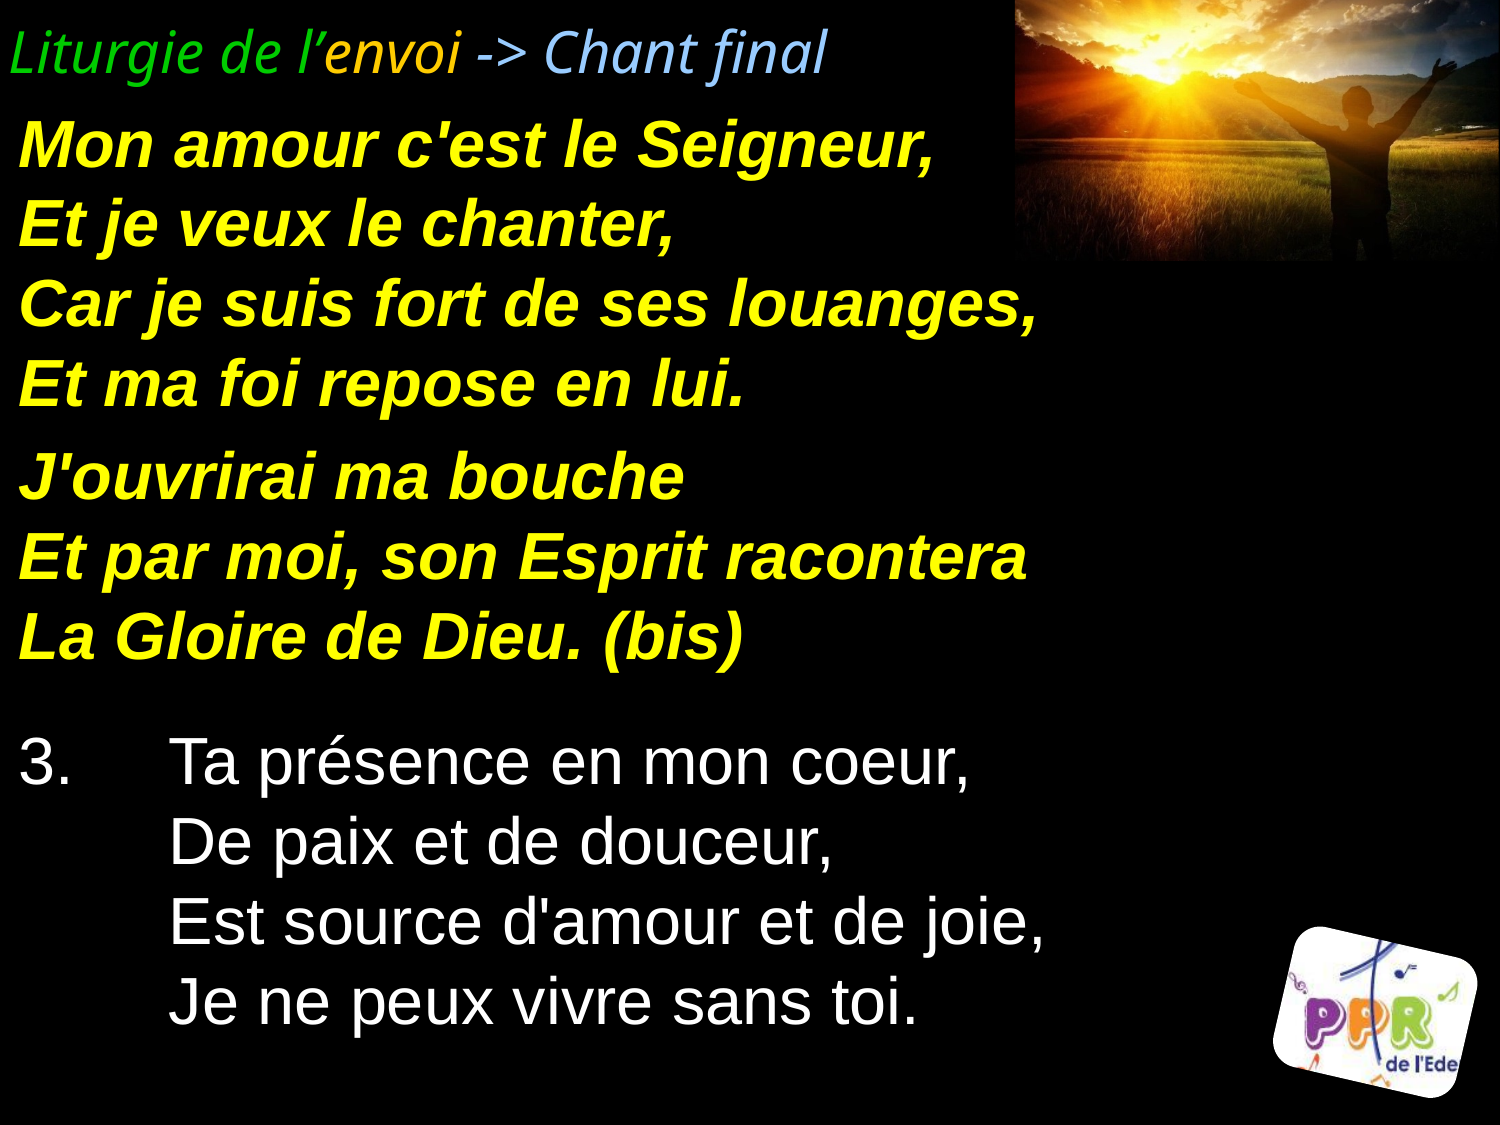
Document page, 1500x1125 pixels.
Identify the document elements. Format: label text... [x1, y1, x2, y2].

picture [1273, 926, 1478, 1098]
text_box Liturgie de l’envoi -> Chant final [0, 7, 1009, 93]
picture [1014, 0, 1499, 262]
text_box Mon amour c'est le Seigneur, Et je veux le chanter, Car je suis fort de ses louanges, Et ma foi repose en lui. J'ouvrirai ma bouche Et par moi, son Esprit racontera La Gloire de Dieu. (bis) 3. Ta présence en mon coeur, De paix et de douceur, Est source d'amour et de joie, Je ne peux vivre sans toi. [3, 93, 1500, 1045]
